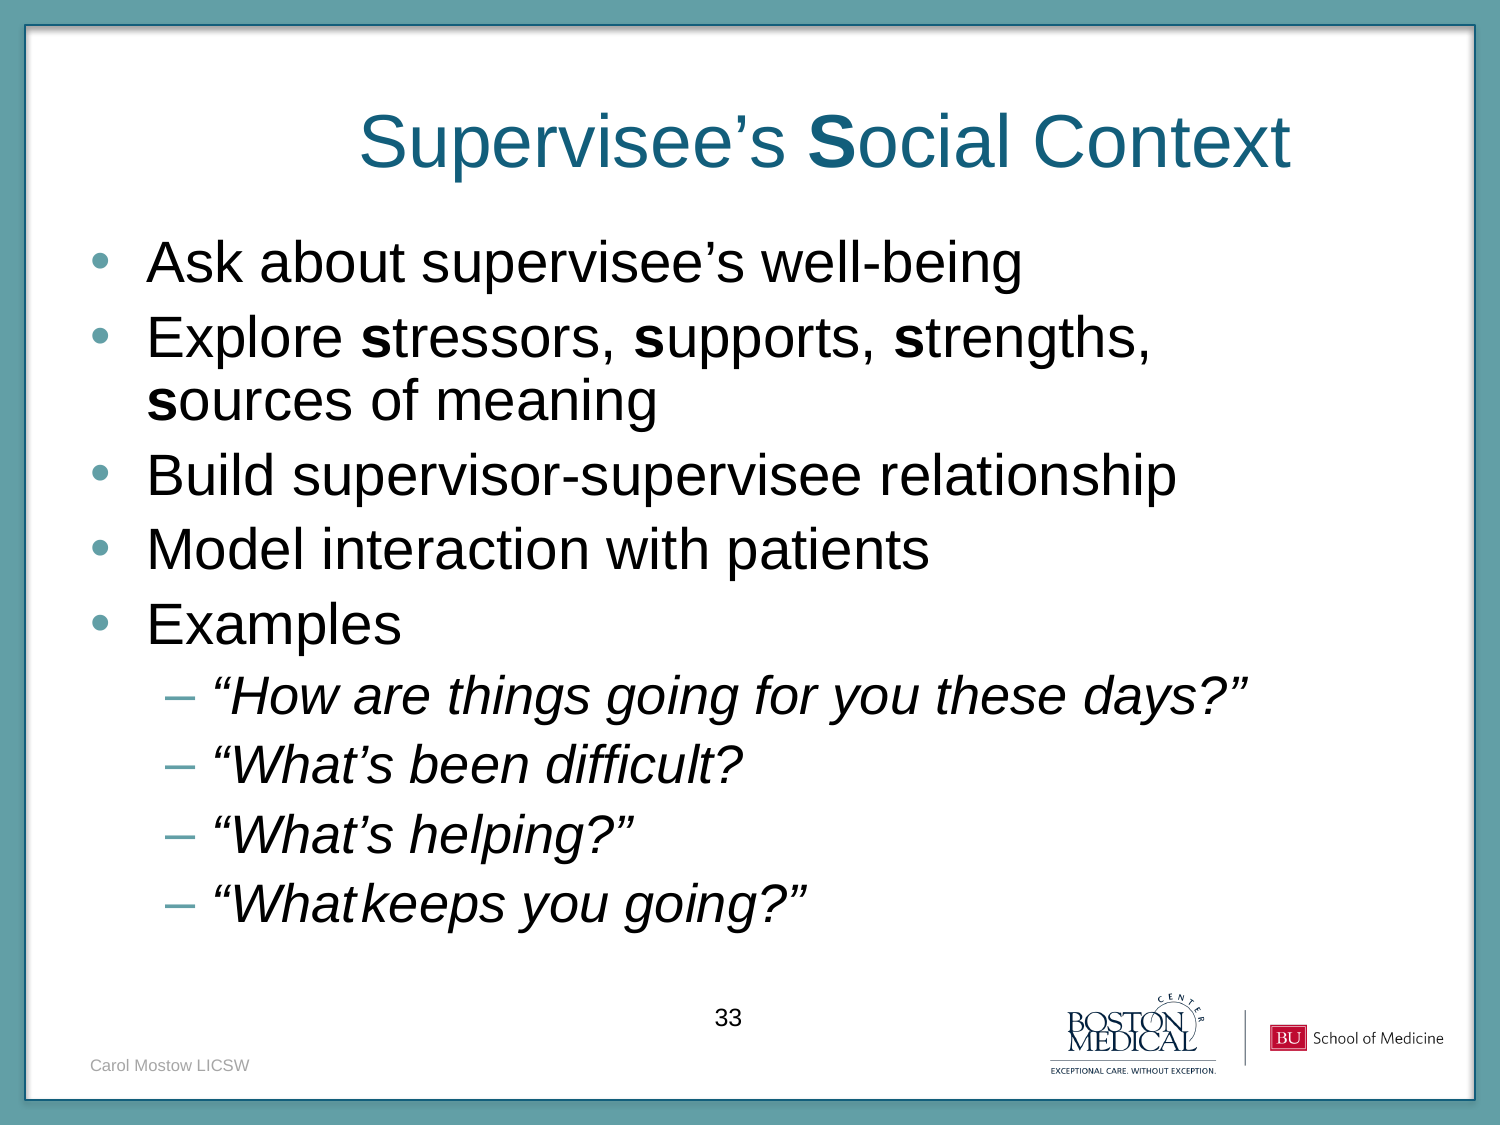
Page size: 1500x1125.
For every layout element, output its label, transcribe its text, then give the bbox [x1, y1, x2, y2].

title Supervisee’s Social Context [75, 24, 1425, 250]
footer Carol Mostow LICSW [75, 1026, 275, 1083]
list Ask about supervisee’s well-being Explore stressors, supports, strengths, sources of meaning Build supervisor-supervisee relationship Model interaction with patients Examples “How are things going for you these days?” “What’s been difficult? “What’s helping?” “What keeps you going?” [74, 224, 1363, 1026]
text_box 33 [699, 993, 765, 1039]
picture [1037, 973, 1457, 1099]
